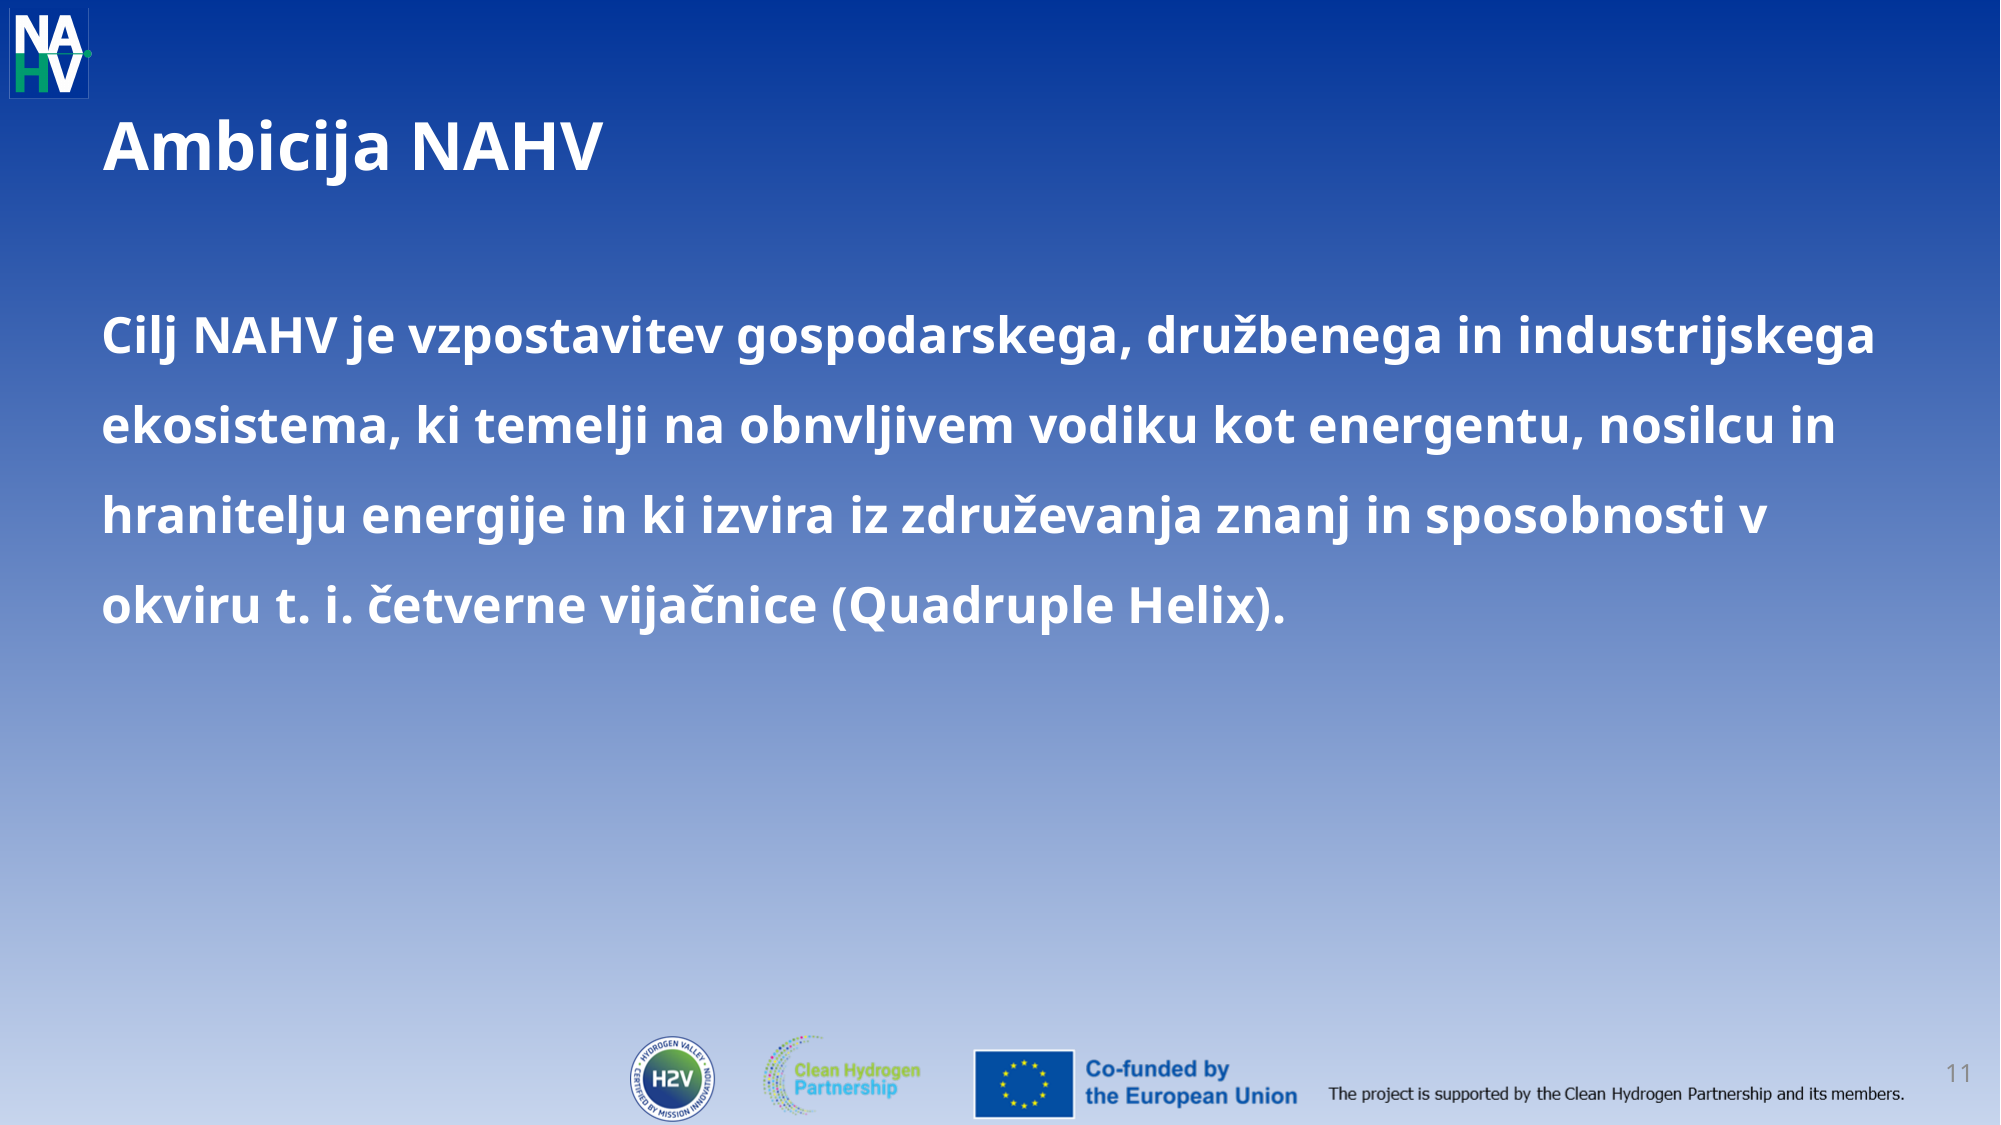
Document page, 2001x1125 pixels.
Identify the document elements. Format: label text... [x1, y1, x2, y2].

picture [630, 1032, 1915, 1125]
slide_number 11 [1916, 1044, 1989, 1105]
title Ambicija NAHV [88, 40, 1915, 258]
text_box Cilj NAHV je vzpostavitev gospodarskega, družbenega in industrijskega ekosistema, ki temelji na obnvljivem vodiku kot energentu, nosilcu in hranitelju energije in ki izvira iz združevanja znanj in sposobnosti v okviru t. i. četverne vijačnice (Quadruple Helix). [86, 265, 1917, 791]
picture [0, 0, 177, 109]
